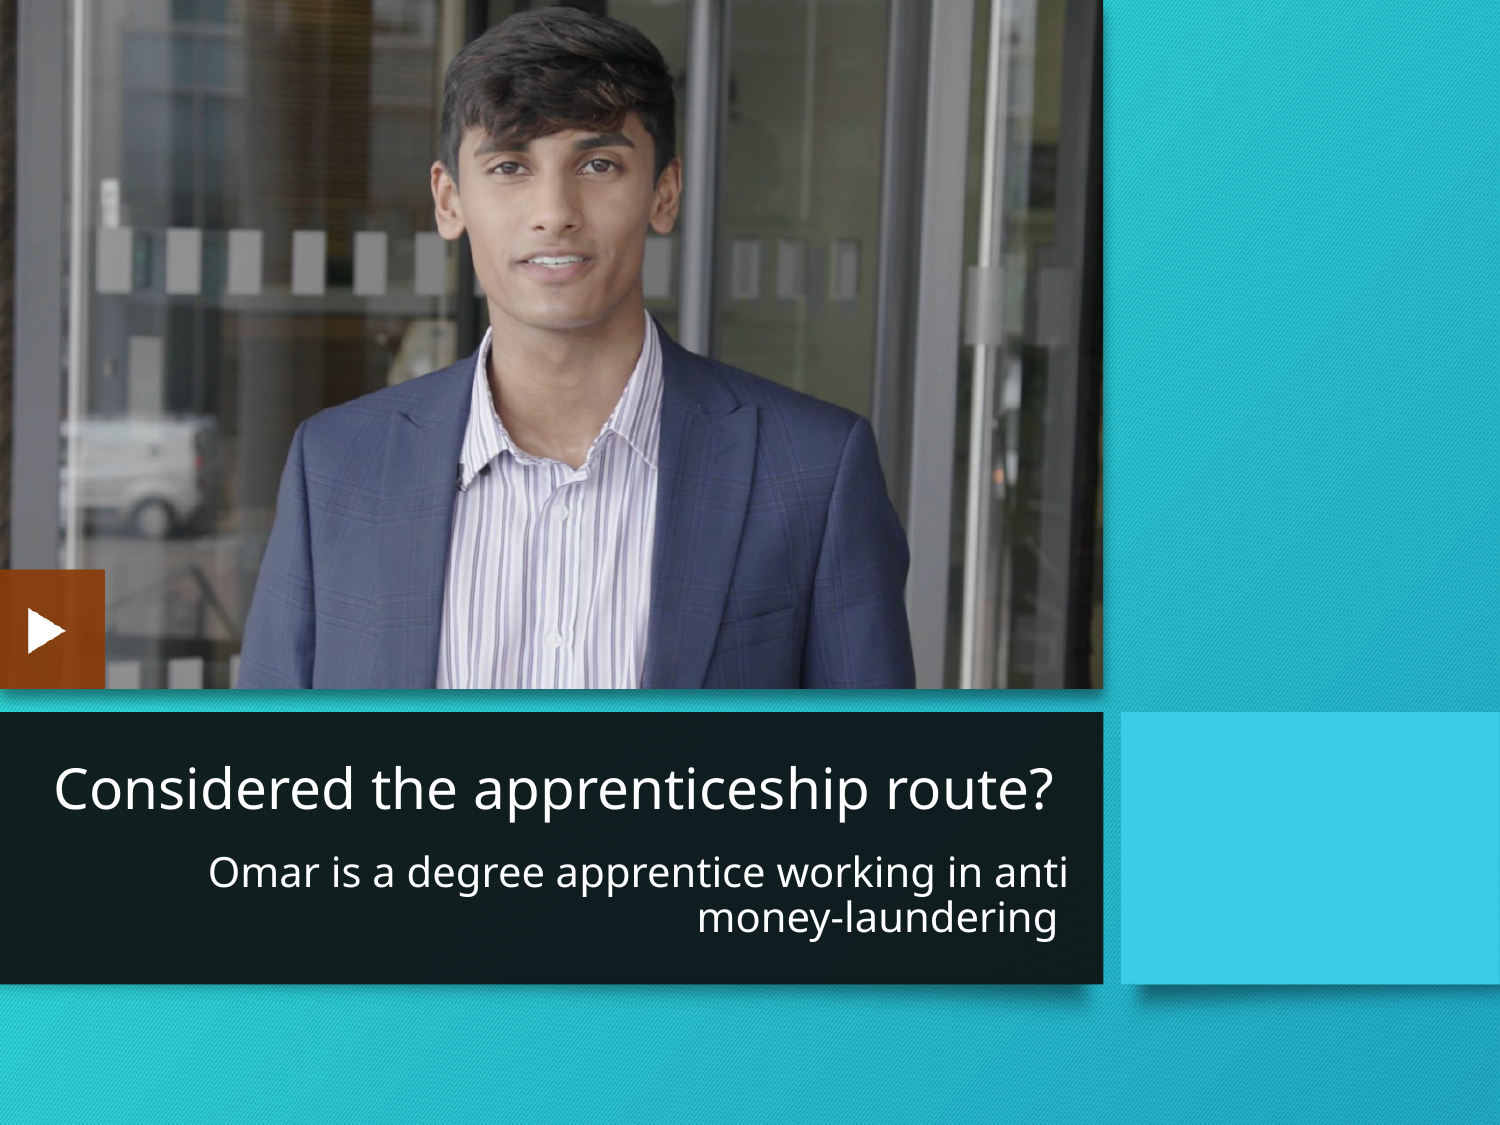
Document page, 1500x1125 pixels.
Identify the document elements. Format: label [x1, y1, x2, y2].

picture [0, 0, 1104, 689]
text_box [0, 0, 1500, 1125]
